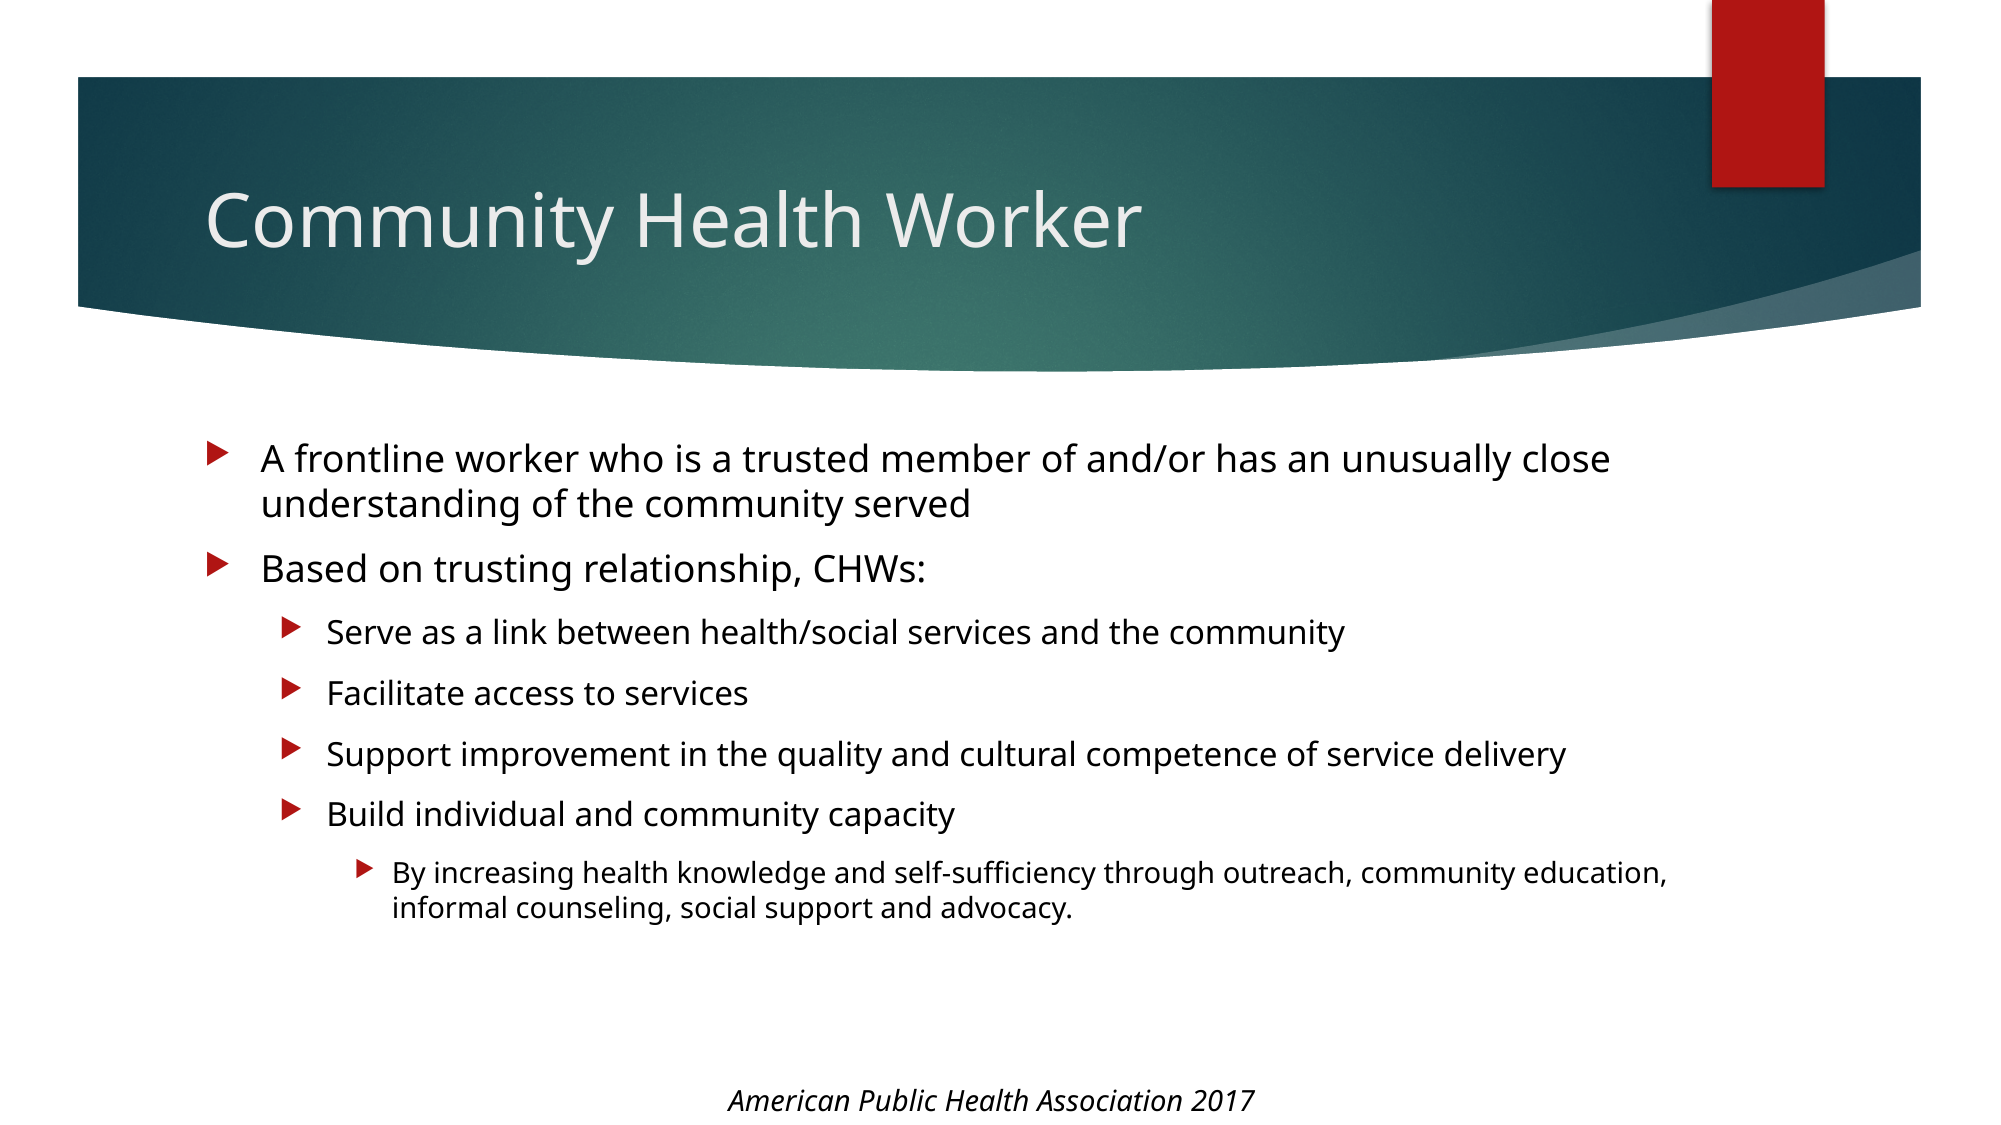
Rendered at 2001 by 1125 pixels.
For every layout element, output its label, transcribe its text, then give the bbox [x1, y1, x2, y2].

list A frontline worker who is a trusted member of and/or has an unusually close understanding of the community served Based on trusting relationship, CHWs: Serve as a link between health/social services and the community Facilitate access to services Support improvement in the quality and cultural competence of service delivery Build individual and community capacity By increasing health knowledge and self-sufficiency through outreach, community education, informal counseling, social support and advocacy. [189, 427, 1738, 988]
title Community Health Worker [189, 159, 1638, 276]
text_box American Public Health Association 2017 [713, 1074, 1271, 1125]
